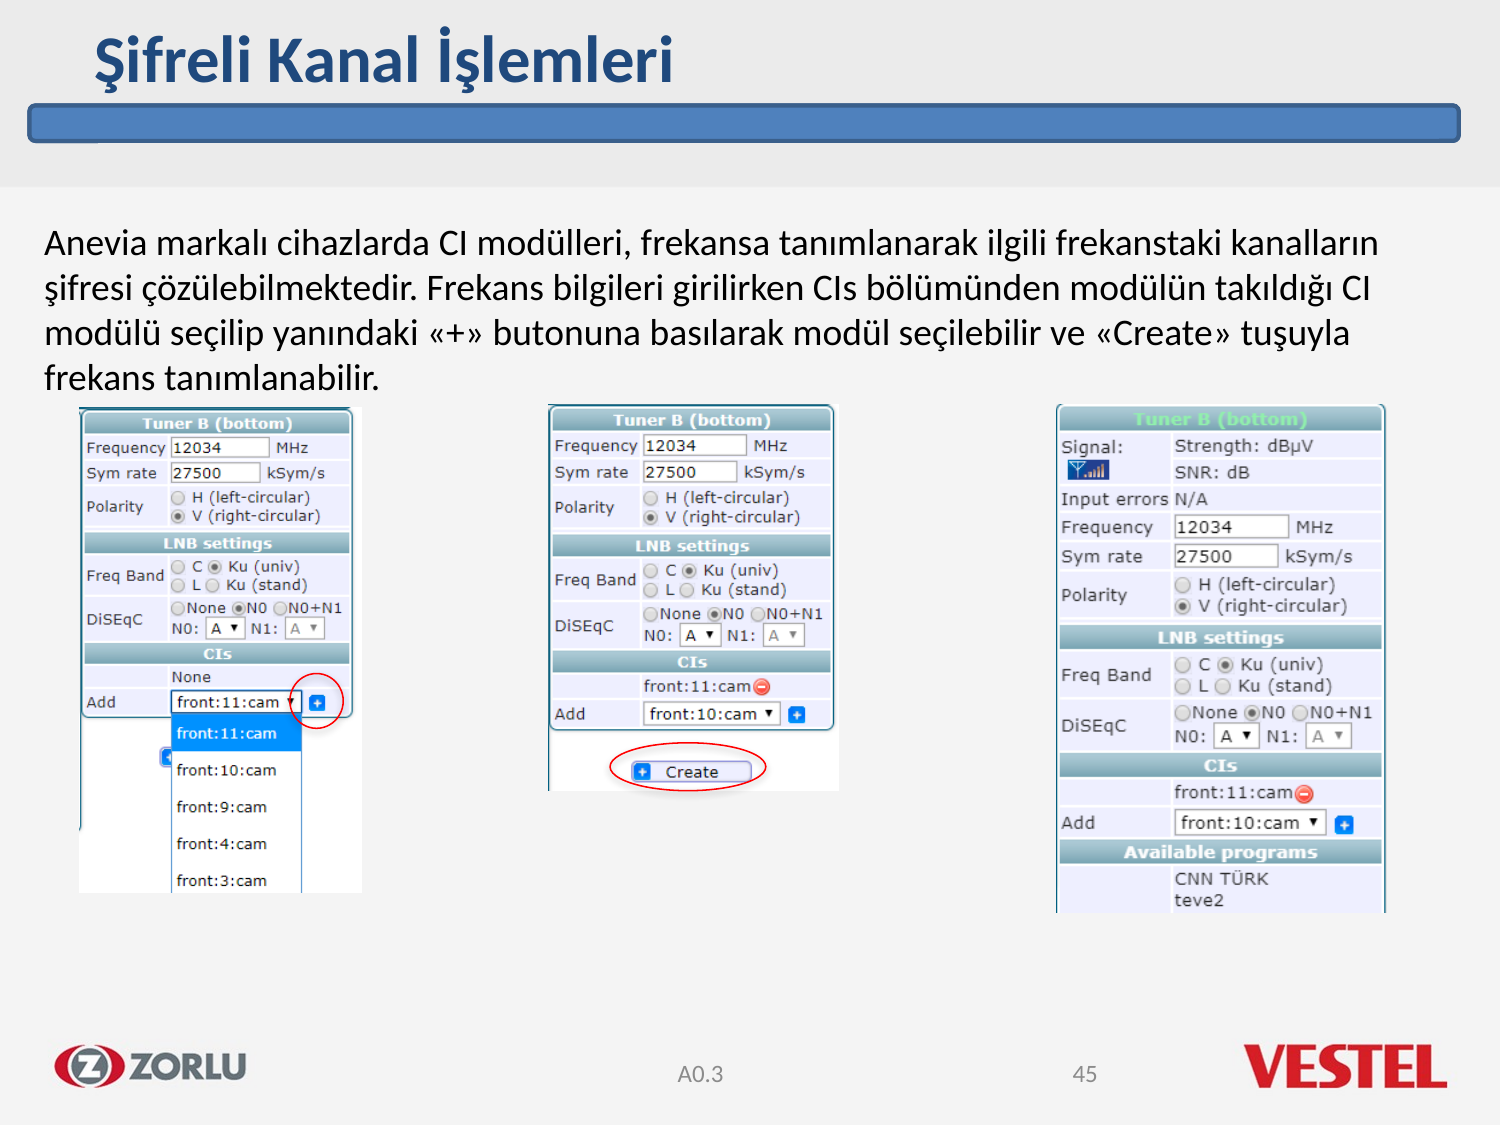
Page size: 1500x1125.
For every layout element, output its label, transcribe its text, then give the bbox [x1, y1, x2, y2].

text_box Anevia markalı cihazlarda CI modülleri, frekansa tanımlanarak ilgili frekanstaki kanalların şifresi çözülebilmektedir. Frekans bilgileri girilirken CIs bölümünden modülün takıldığı CI modülü seçilip yanındaki «+» butonuna basılarak modül seçilebilir ve «Create» tuşuyla frekans tanımlanabilir. [29, 210, 1459, 406]
footer A0.3 [581, 1042, 821, 1103]
slide_number 45 [875, 1042, 1113, 1103]
text_box Şifreli Kanal İşlemleri [79, 8, 1308, 103]
text_box [27, 103, 1461, 144]
picture [0, 0, 1500, 1125]
